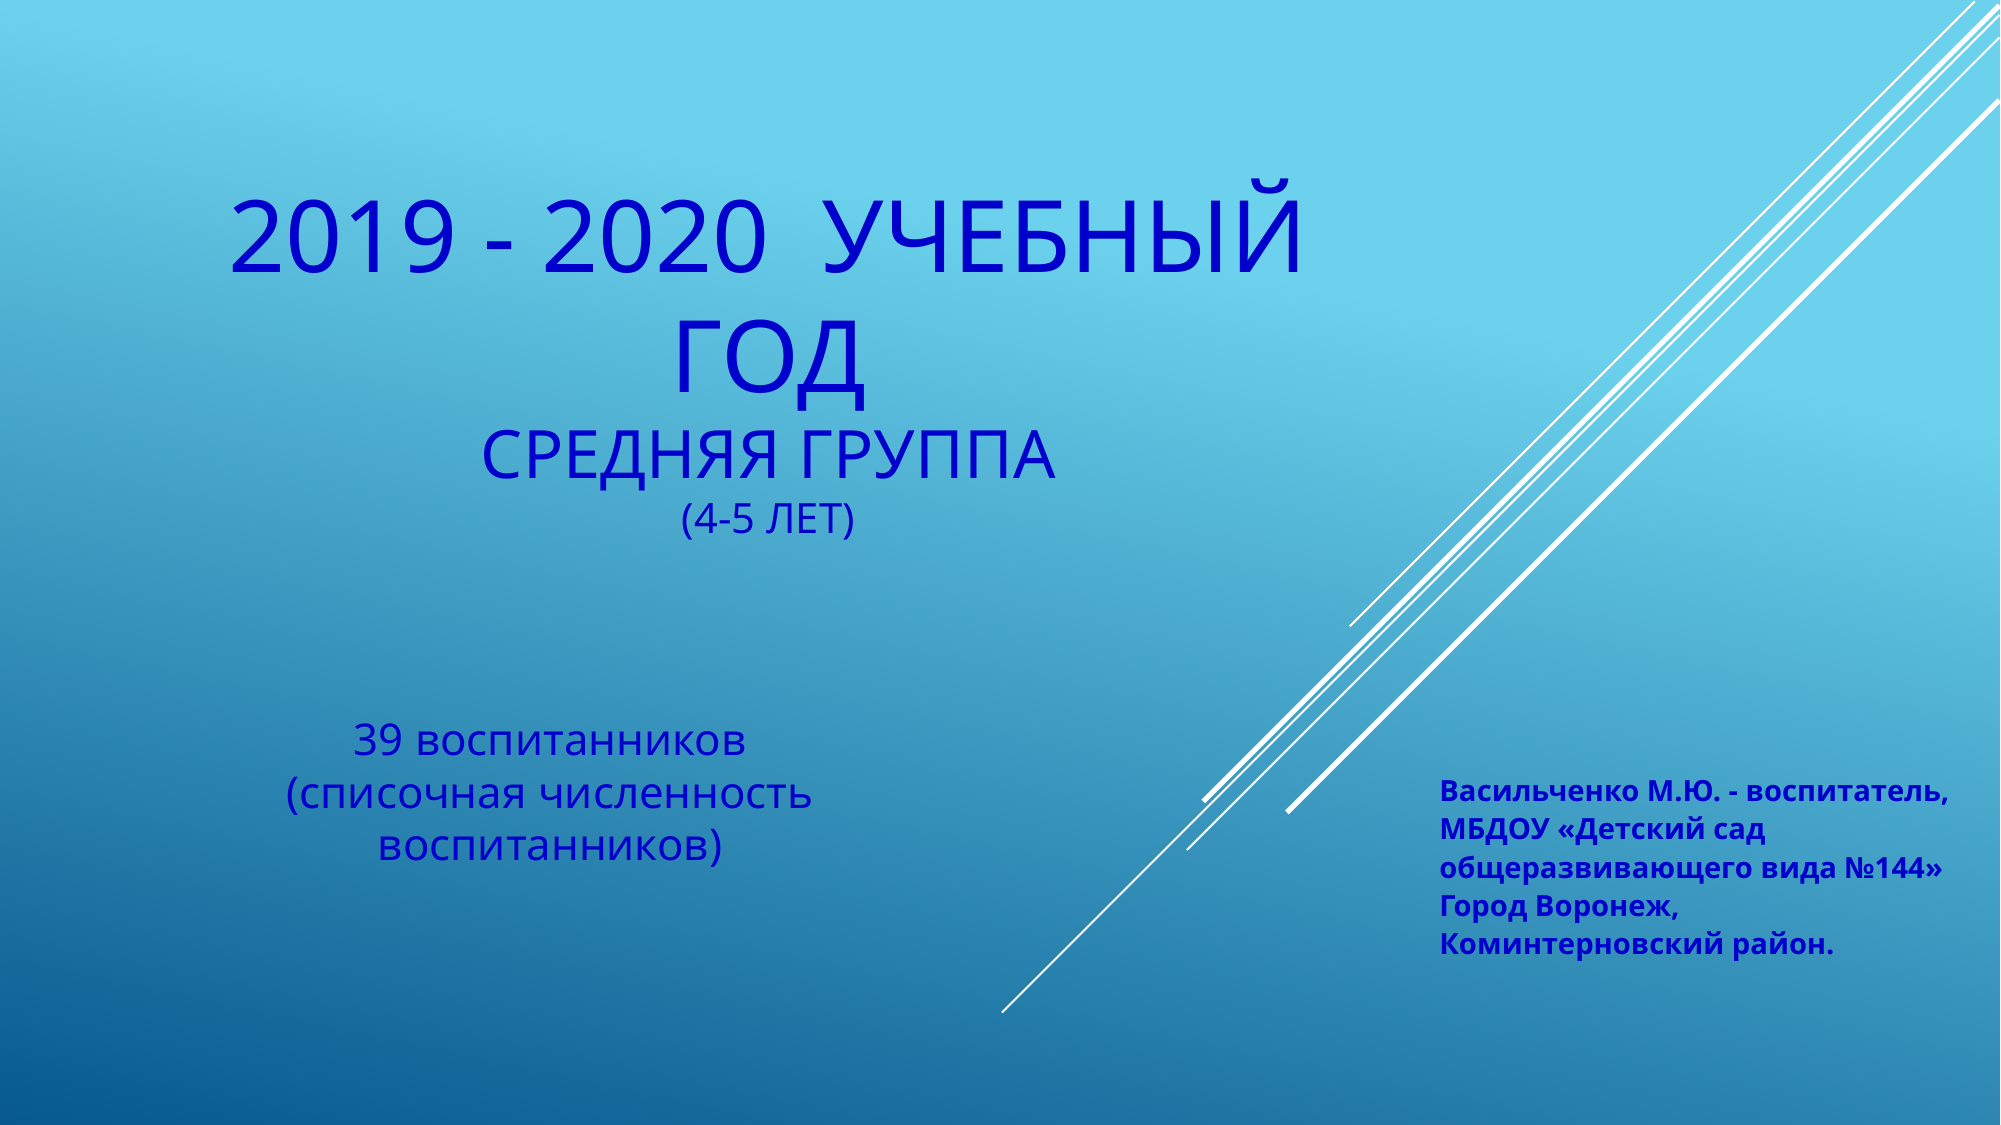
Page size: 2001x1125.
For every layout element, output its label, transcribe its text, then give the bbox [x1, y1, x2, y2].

text_box Васильченко М.Ю. - воспитатель, МБДОУ «Детский сад общеразвивающего вида №144» Город Воронеж, Коминтерновский район. [1424, 761, 1967, 1014]
subtitle 39 воспитанников (списочная численность воспитанников) [112, 630, 989, 950]
title 2019 - 2020 учебный год Средняя группа (4-5 лет) [112, 112, 1425, 600]
